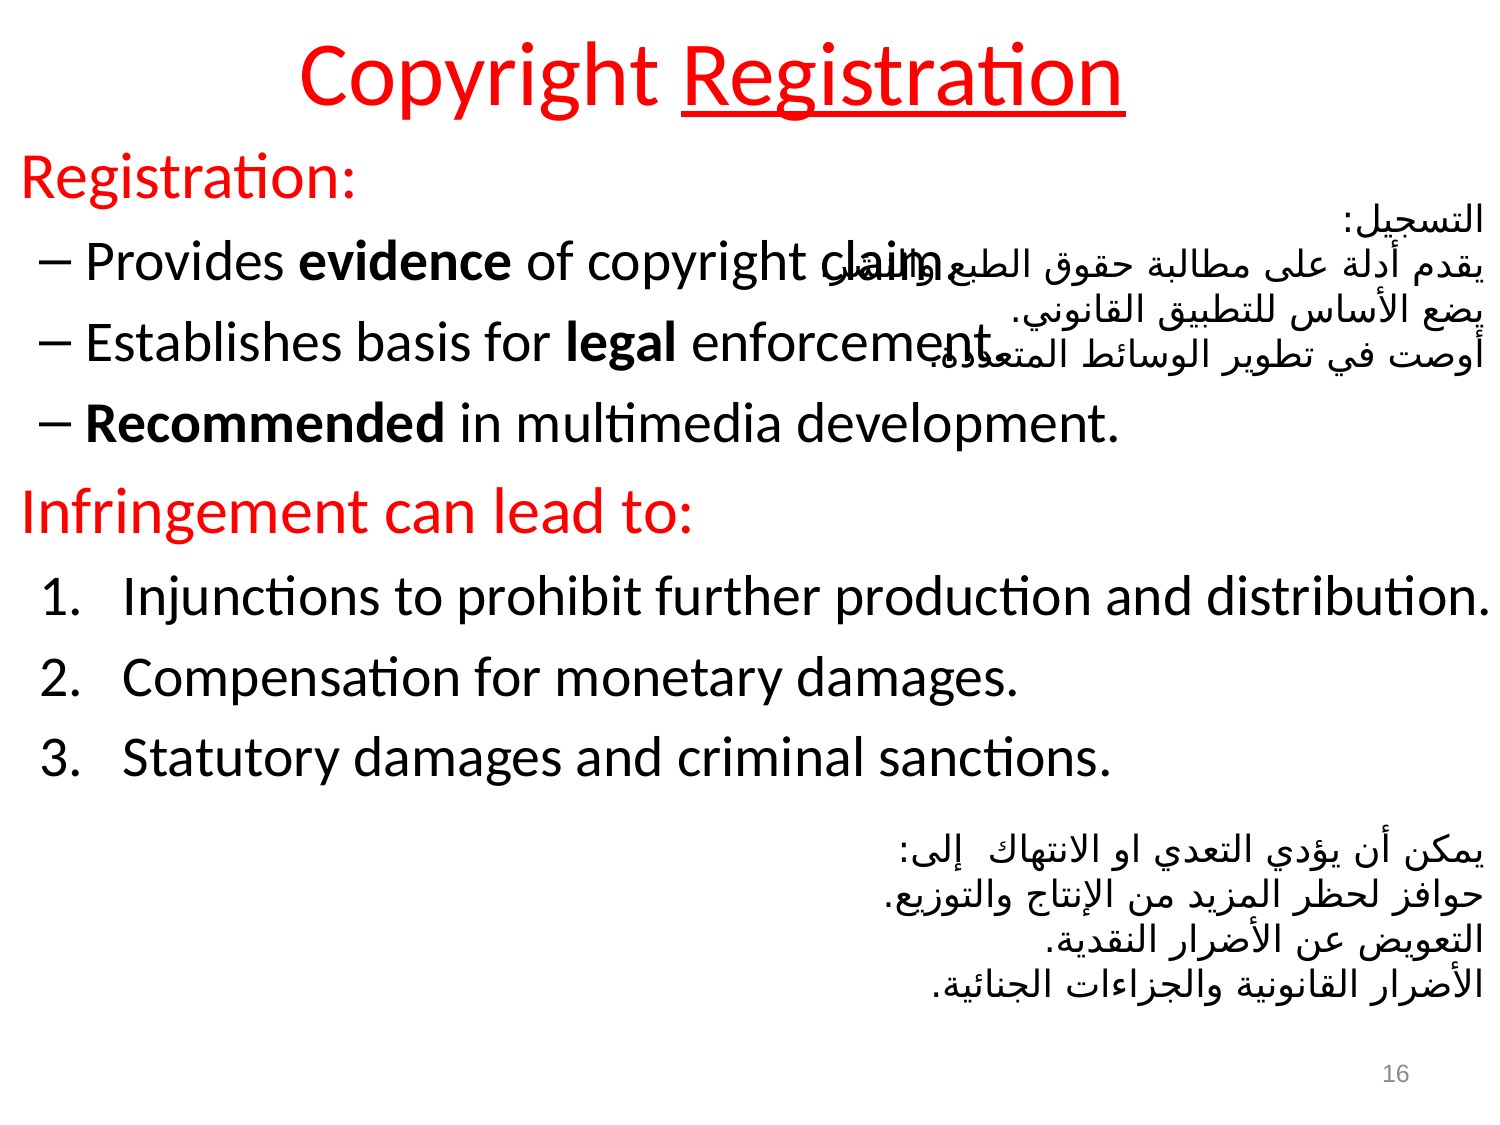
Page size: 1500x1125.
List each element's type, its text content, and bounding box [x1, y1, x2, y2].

text_box التسجيل: يقدم أدلة على مطالبة حقوق الطبع والنشر. يضع الأساس للتطبيق القانوني. أوصت في تطوير الوسائط المتعددة. يمكن أن يؤدي التعدي او الانتهاك إلى: حوافز لحظر المزيد من الإنتاج والتوزيع. التعويض عن الأضرار النقدية. الأضرار القانونية والجزاءات الجنائية. [115, 187, 1500, 1013]
list Registration: Provides evidence of copyright claim. Establishes basis for legal enforcement. Recommended in multimedia development. Infringement can lead to: Injunctions to prohibit further production and distribution. Compensation for monetary damages. Statutory damages and criminal sanctions. [0, 125, 1500, 868]
slide_number 16 [1074, 1042, 1425, 1103]
title Copyright Registration [37, 0, 1388, 125]
